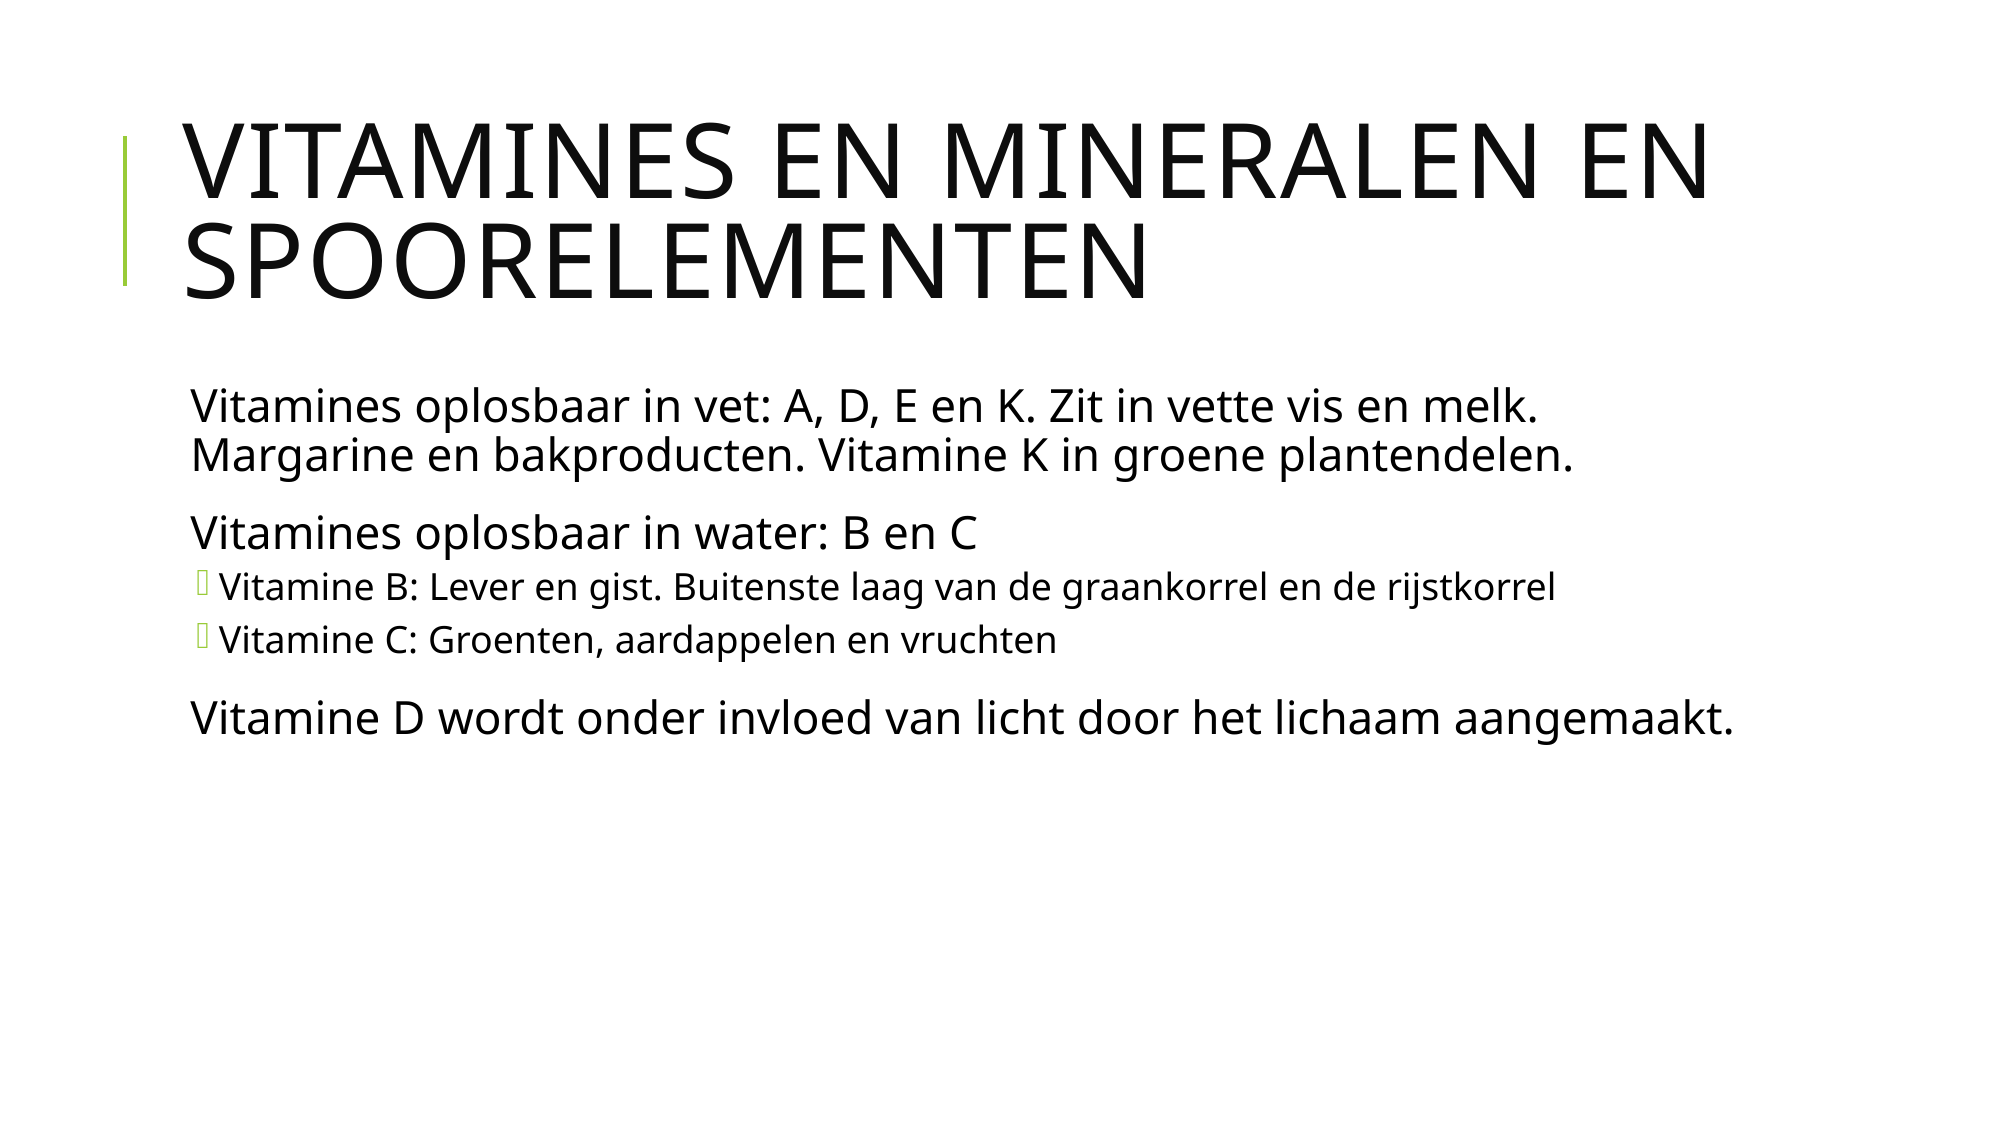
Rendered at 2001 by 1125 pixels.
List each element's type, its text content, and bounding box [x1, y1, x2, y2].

list Vitamines oplosbaar in vet: A, D, E en K. Zit in vette vis en melk. Margarine en bakproducten. Vitamine K in groene plantendelen. Vitamines oplosbaar in water: B en C Vitamine B: Lever en gist. Buitenste laag van de graankorrel en de rijstkorrel Vitamine C: Groenten, aardappelen en vruchten Vitamine D wordt onder invloed van licht door het lichaam aangemaakt. [168, 375, 1763, 1035]
title Vitamines en mineralen en spoorelementen [168, 96, 1763, 342]
